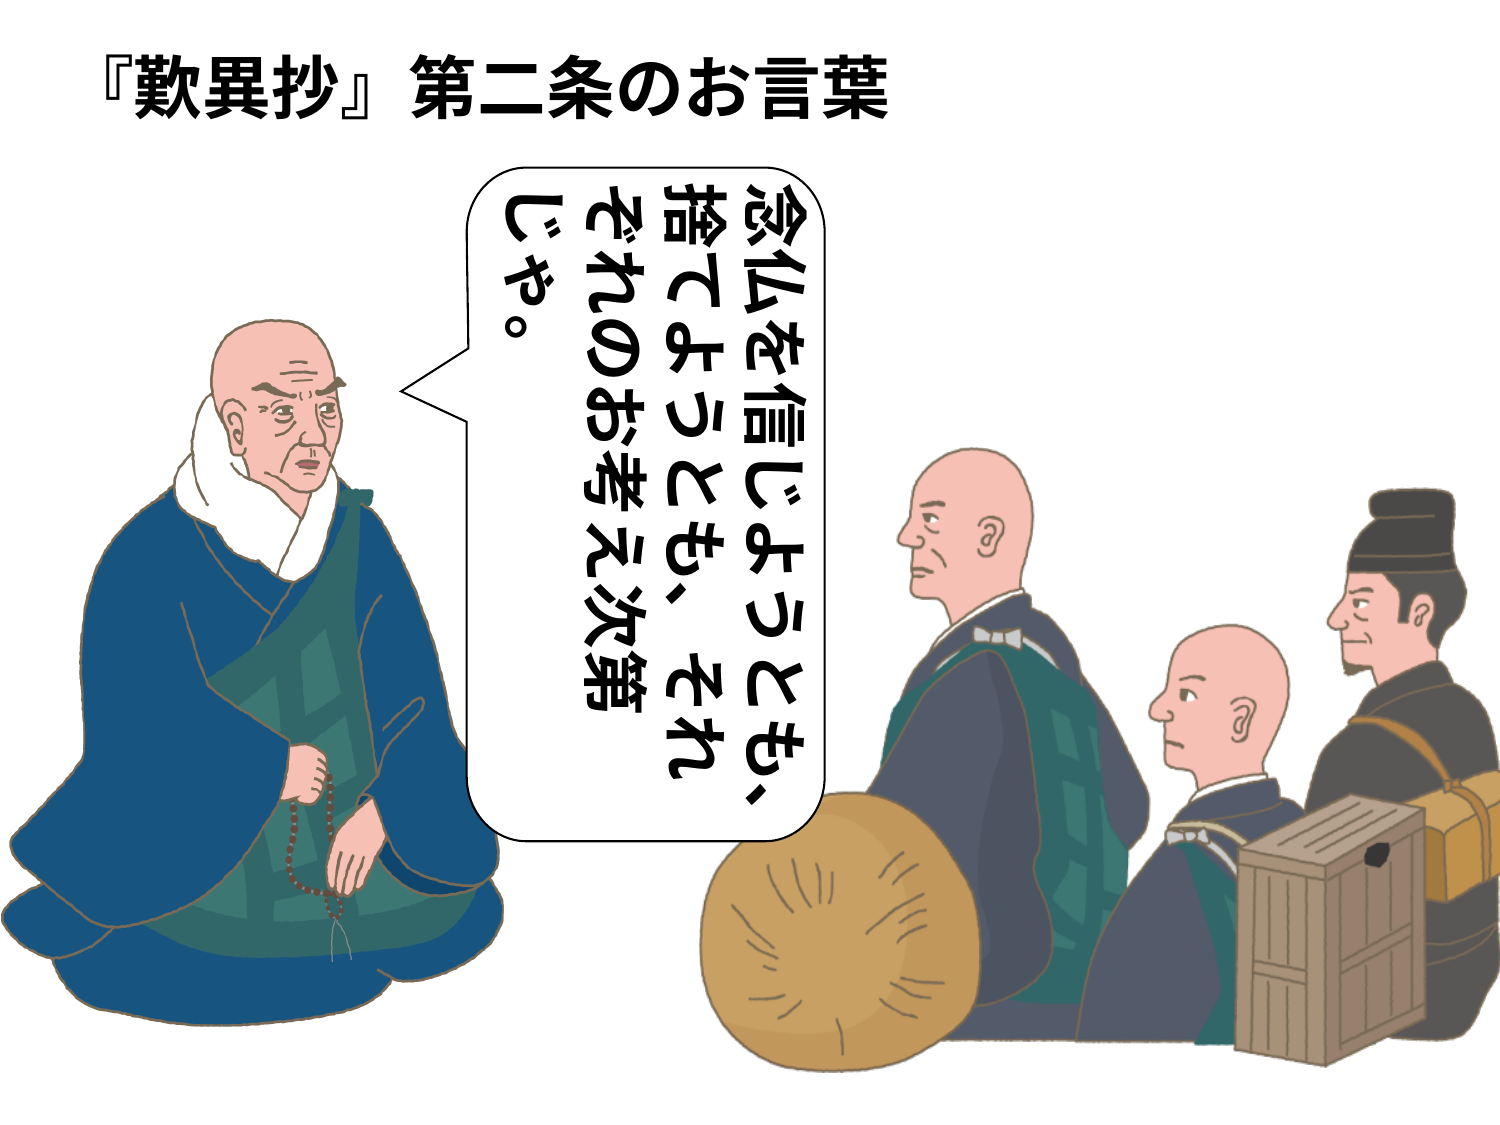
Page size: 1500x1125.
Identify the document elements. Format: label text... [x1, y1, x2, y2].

picture [0, 318, 504, 1027]
picture [699, 447, 1500, 1073]
text_box 念仏を信じようとも、捨てようとも、それぞれのお考え次第じゃ。 [465, 166, 826, 843]
title 『歎異抄』第二条のお言葉 [50, 14, 1283, 168]
